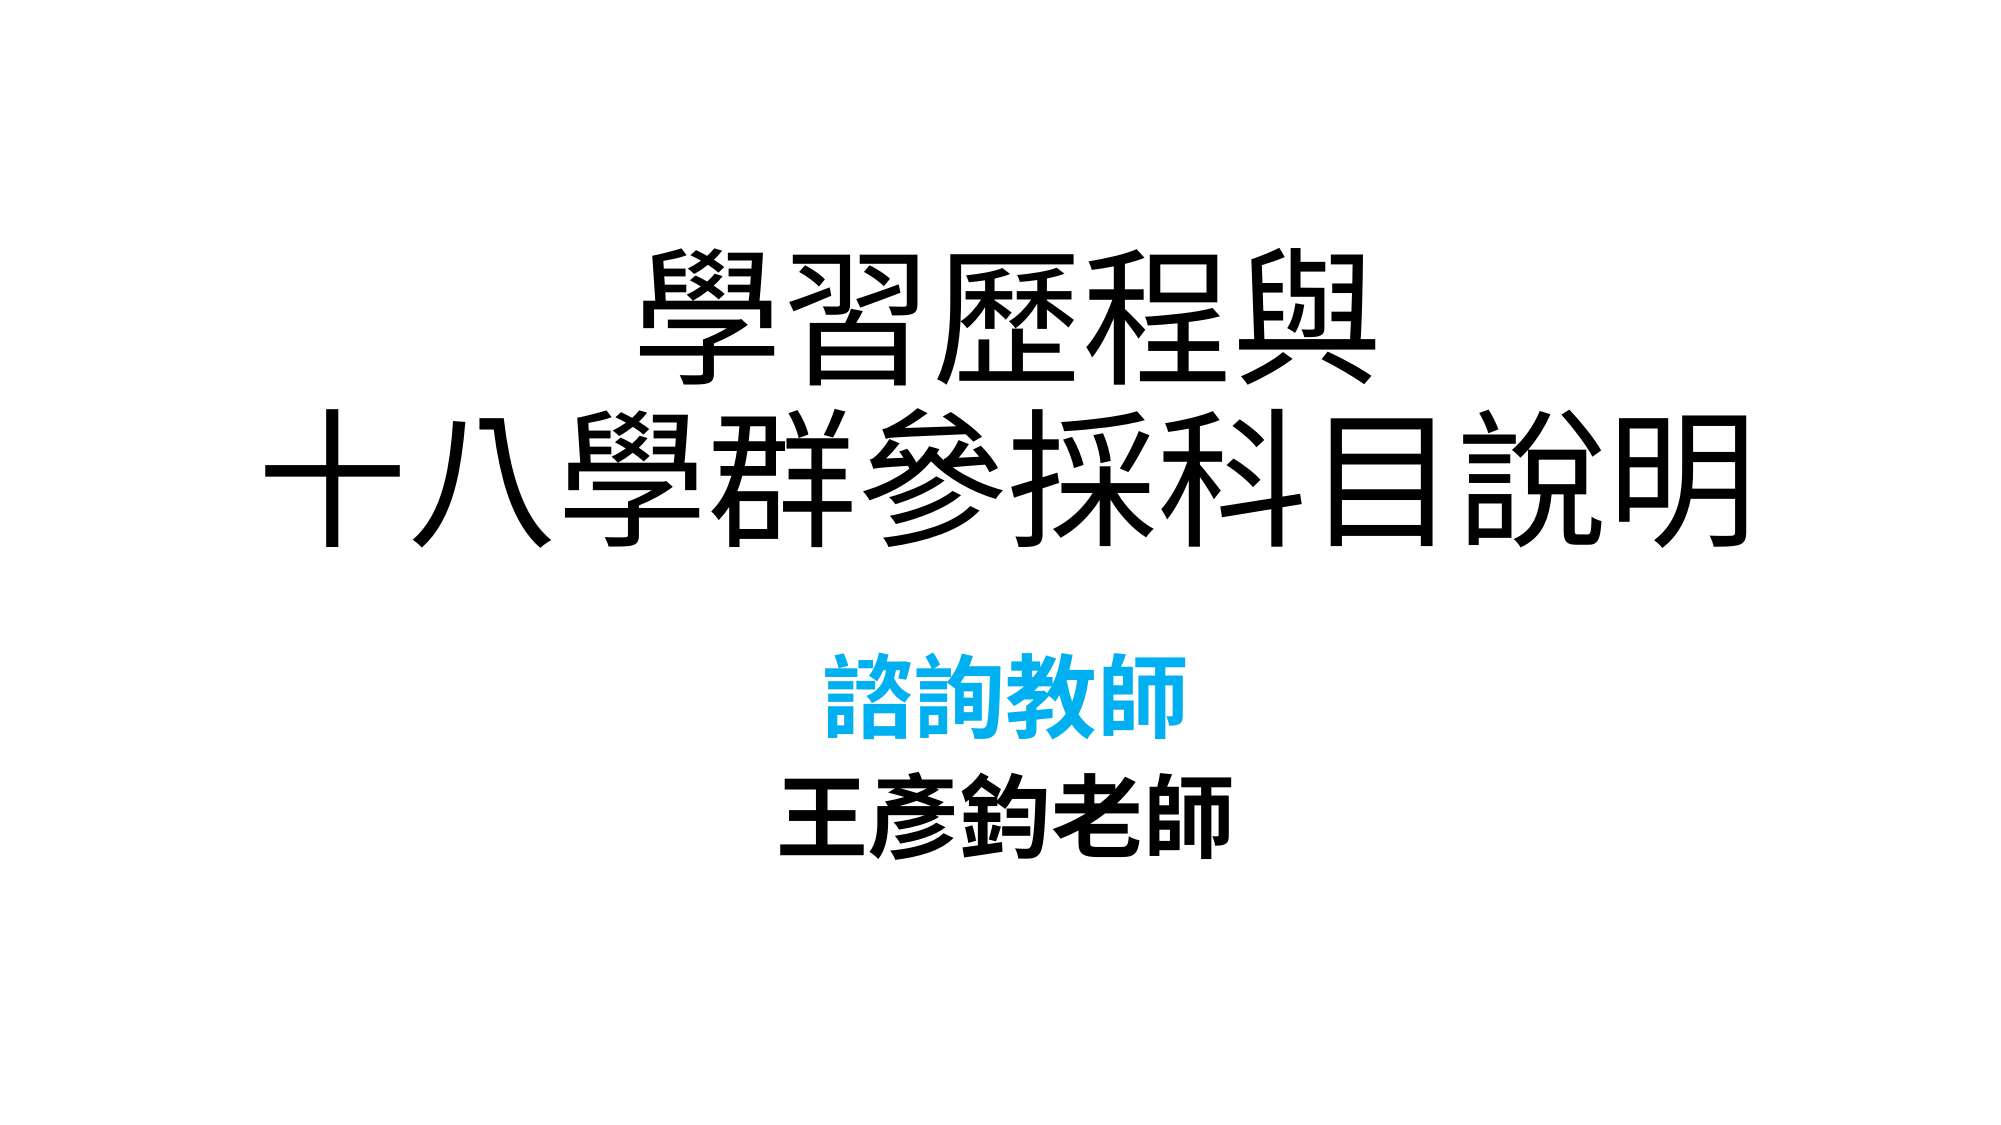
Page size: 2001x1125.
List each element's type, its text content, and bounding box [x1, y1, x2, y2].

title 學習歷程與 十八學群參採科目說明 [164, 184, 1850, 576]
subtitle 諮詢教師 王彥鈞老師 [255, 645, 1756, 917]
